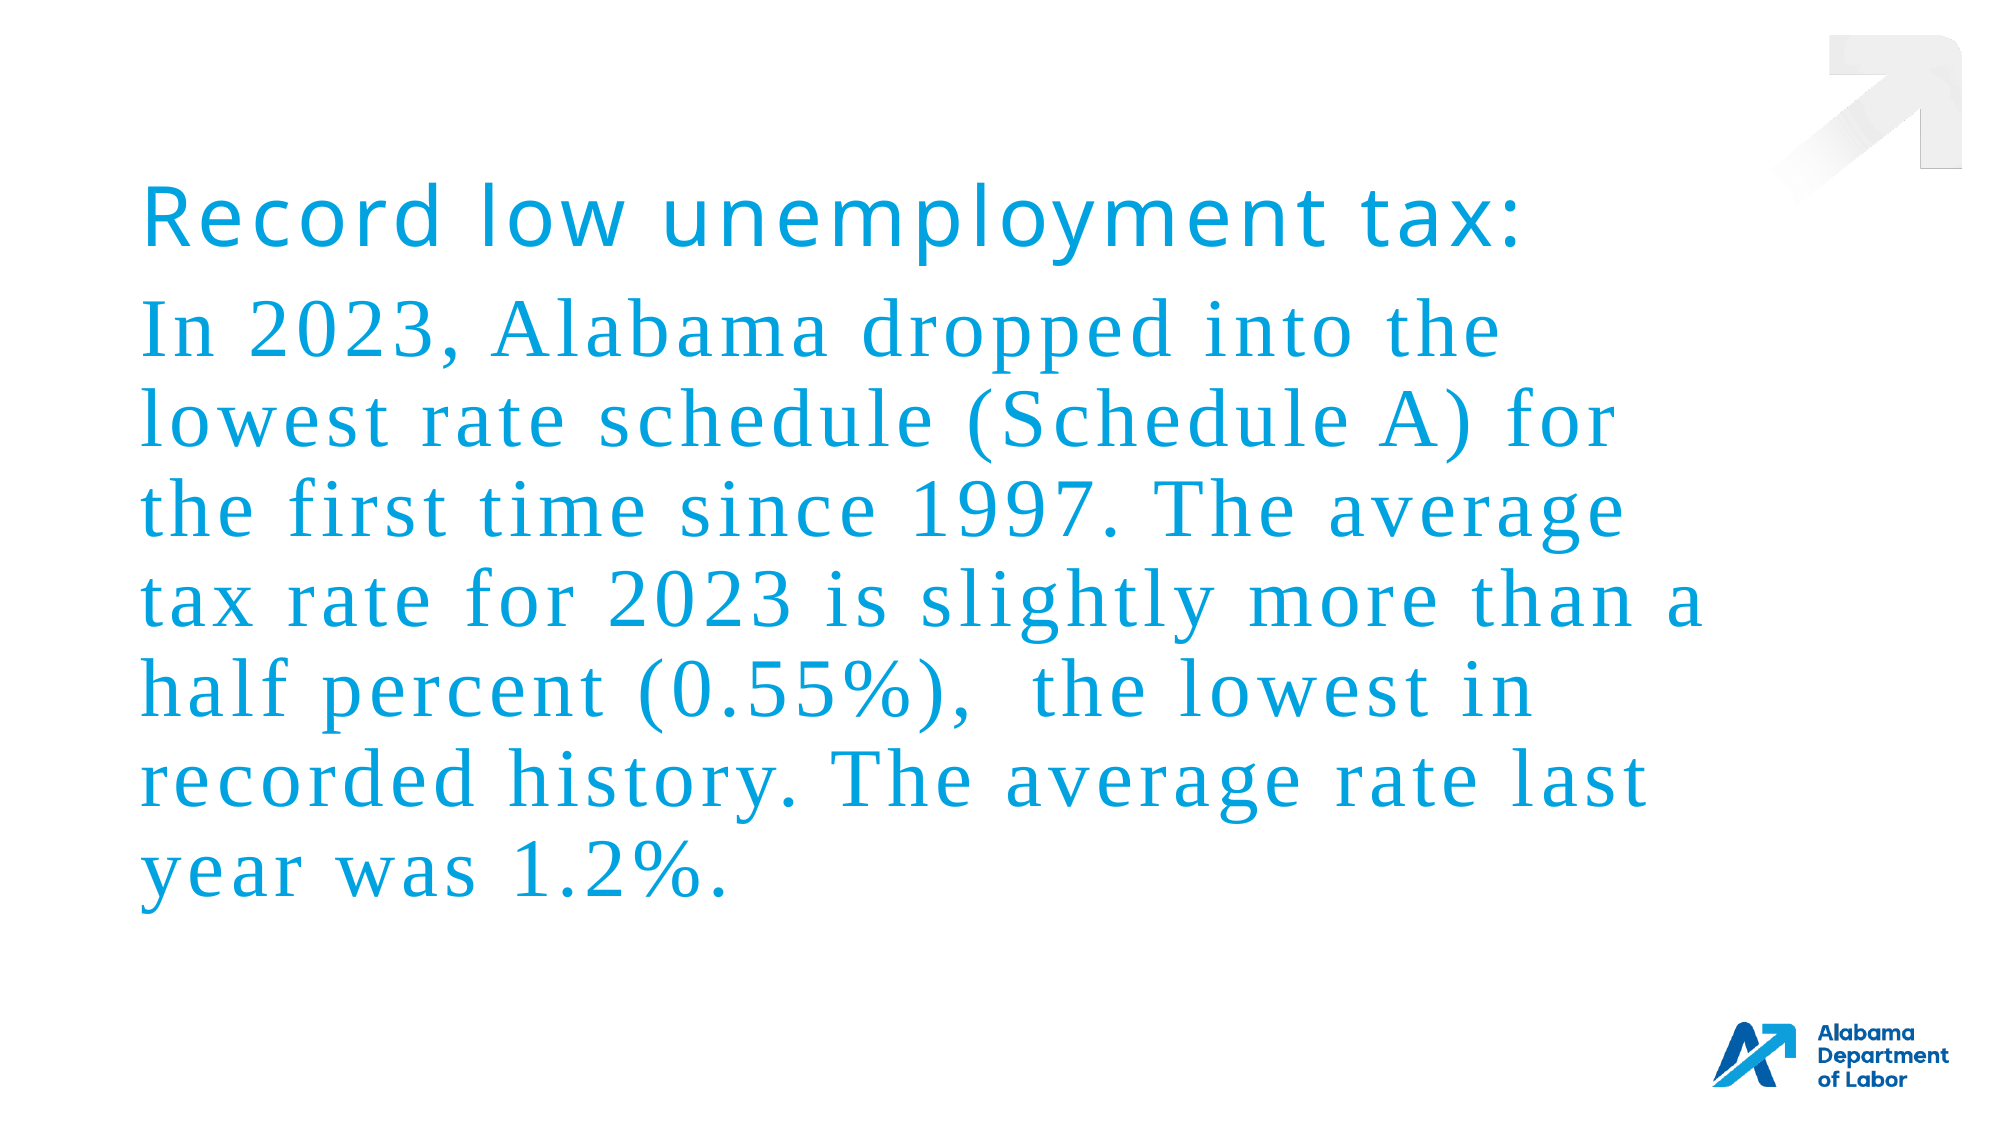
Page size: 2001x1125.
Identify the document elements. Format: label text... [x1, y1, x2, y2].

list Record low unemployment tax: In 2023, Alabama dropped into the lowest rate schedule (Schedule A) for the first time since 1997. The average tax rate for 2023 is slightly more than a half percent (0.55%), the lowest in recorded history. The average rate last year was 1.2%. [125, 166, 1782, 918]
picture [1739, 35, 1962, 259]
